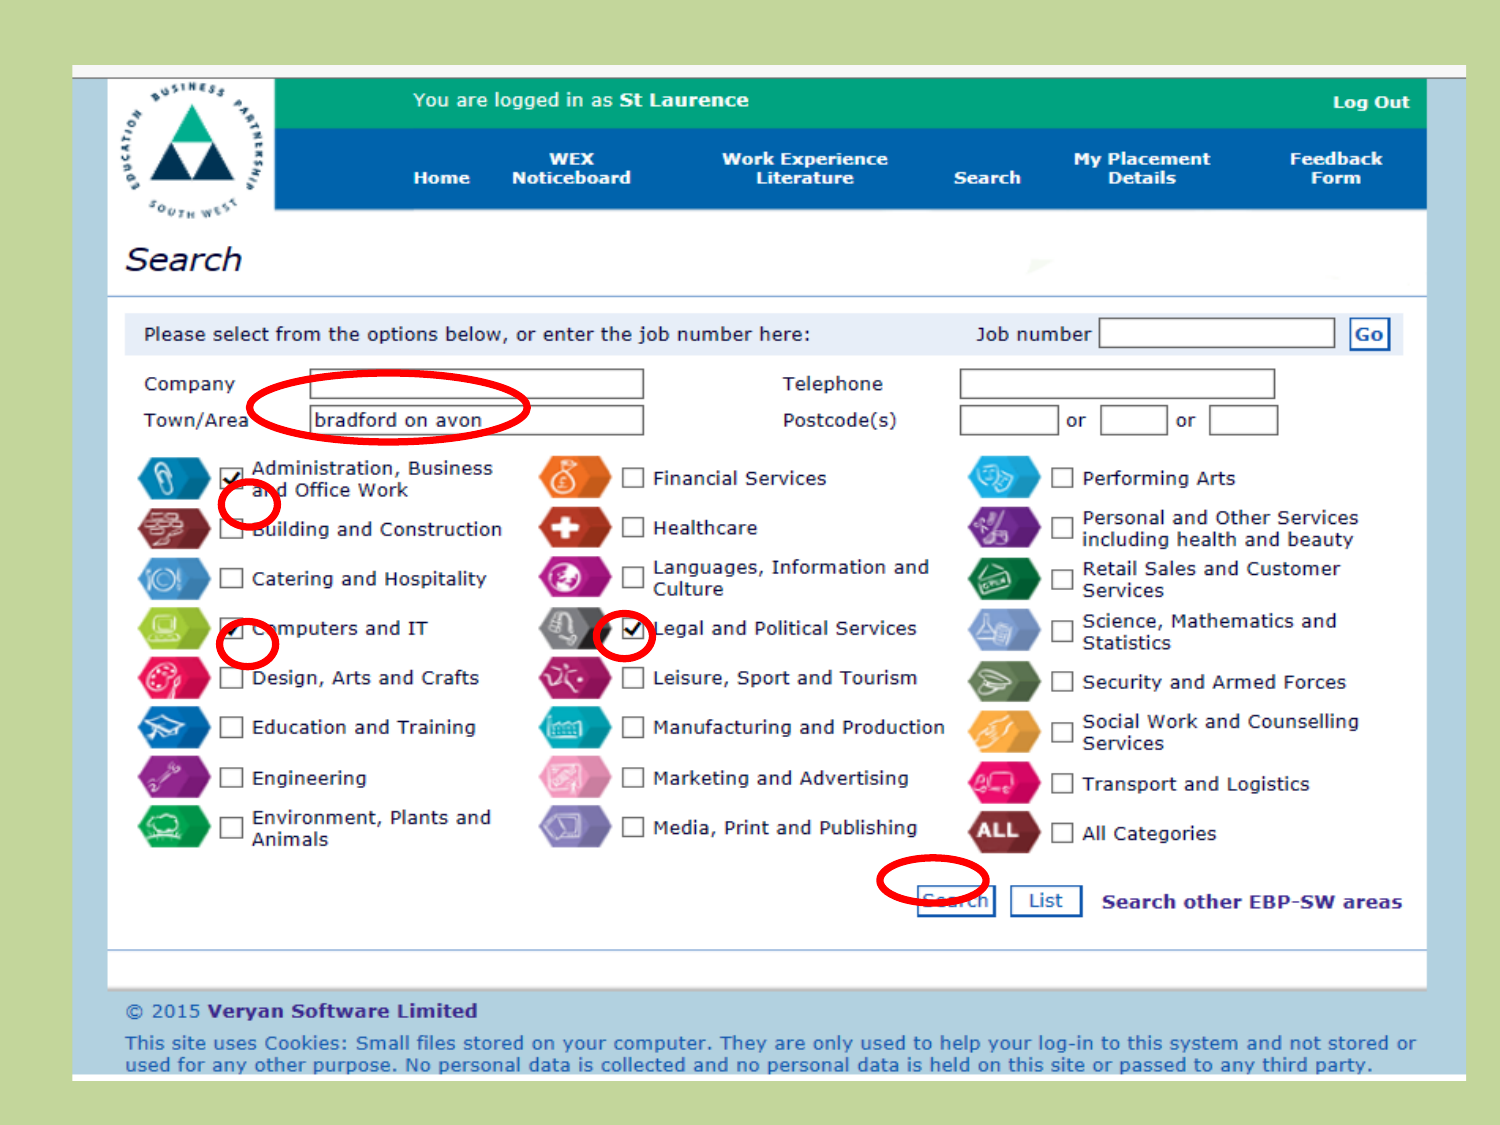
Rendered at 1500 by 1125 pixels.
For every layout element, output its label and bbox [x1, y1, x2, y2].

picture [72, 64, 1467, 1082]
